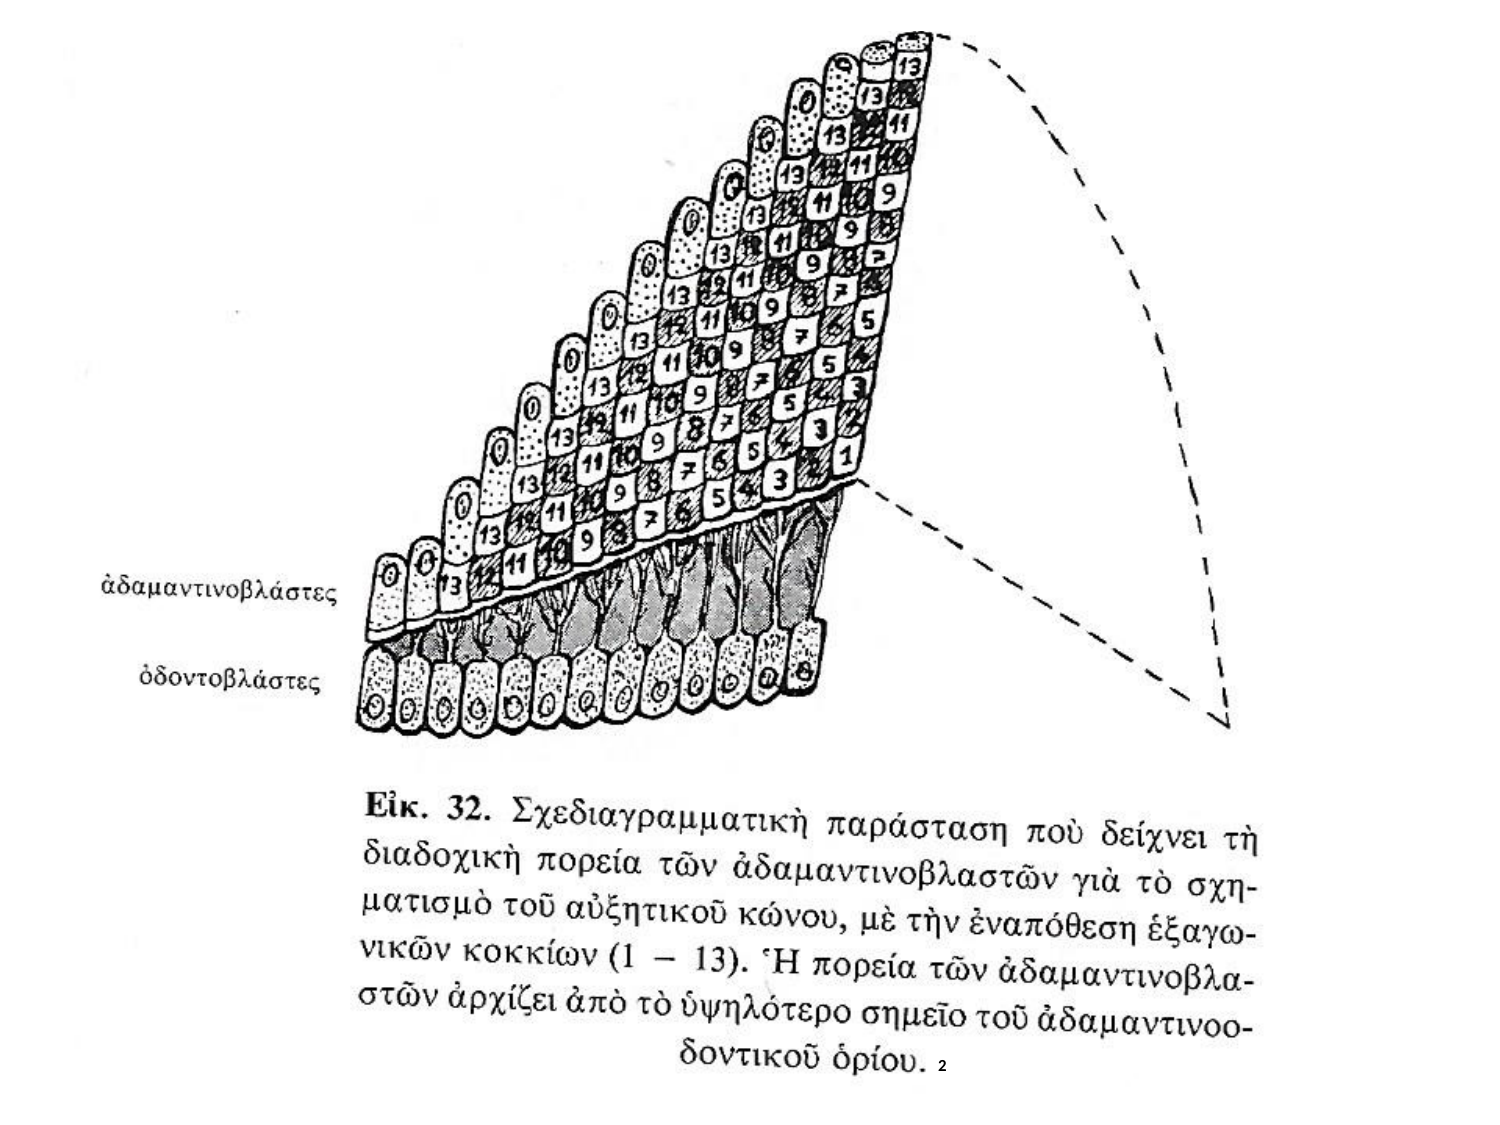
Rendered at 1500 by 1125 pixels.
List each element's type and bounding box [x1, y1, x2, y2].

picture [63, 30, 1437, 1094]
